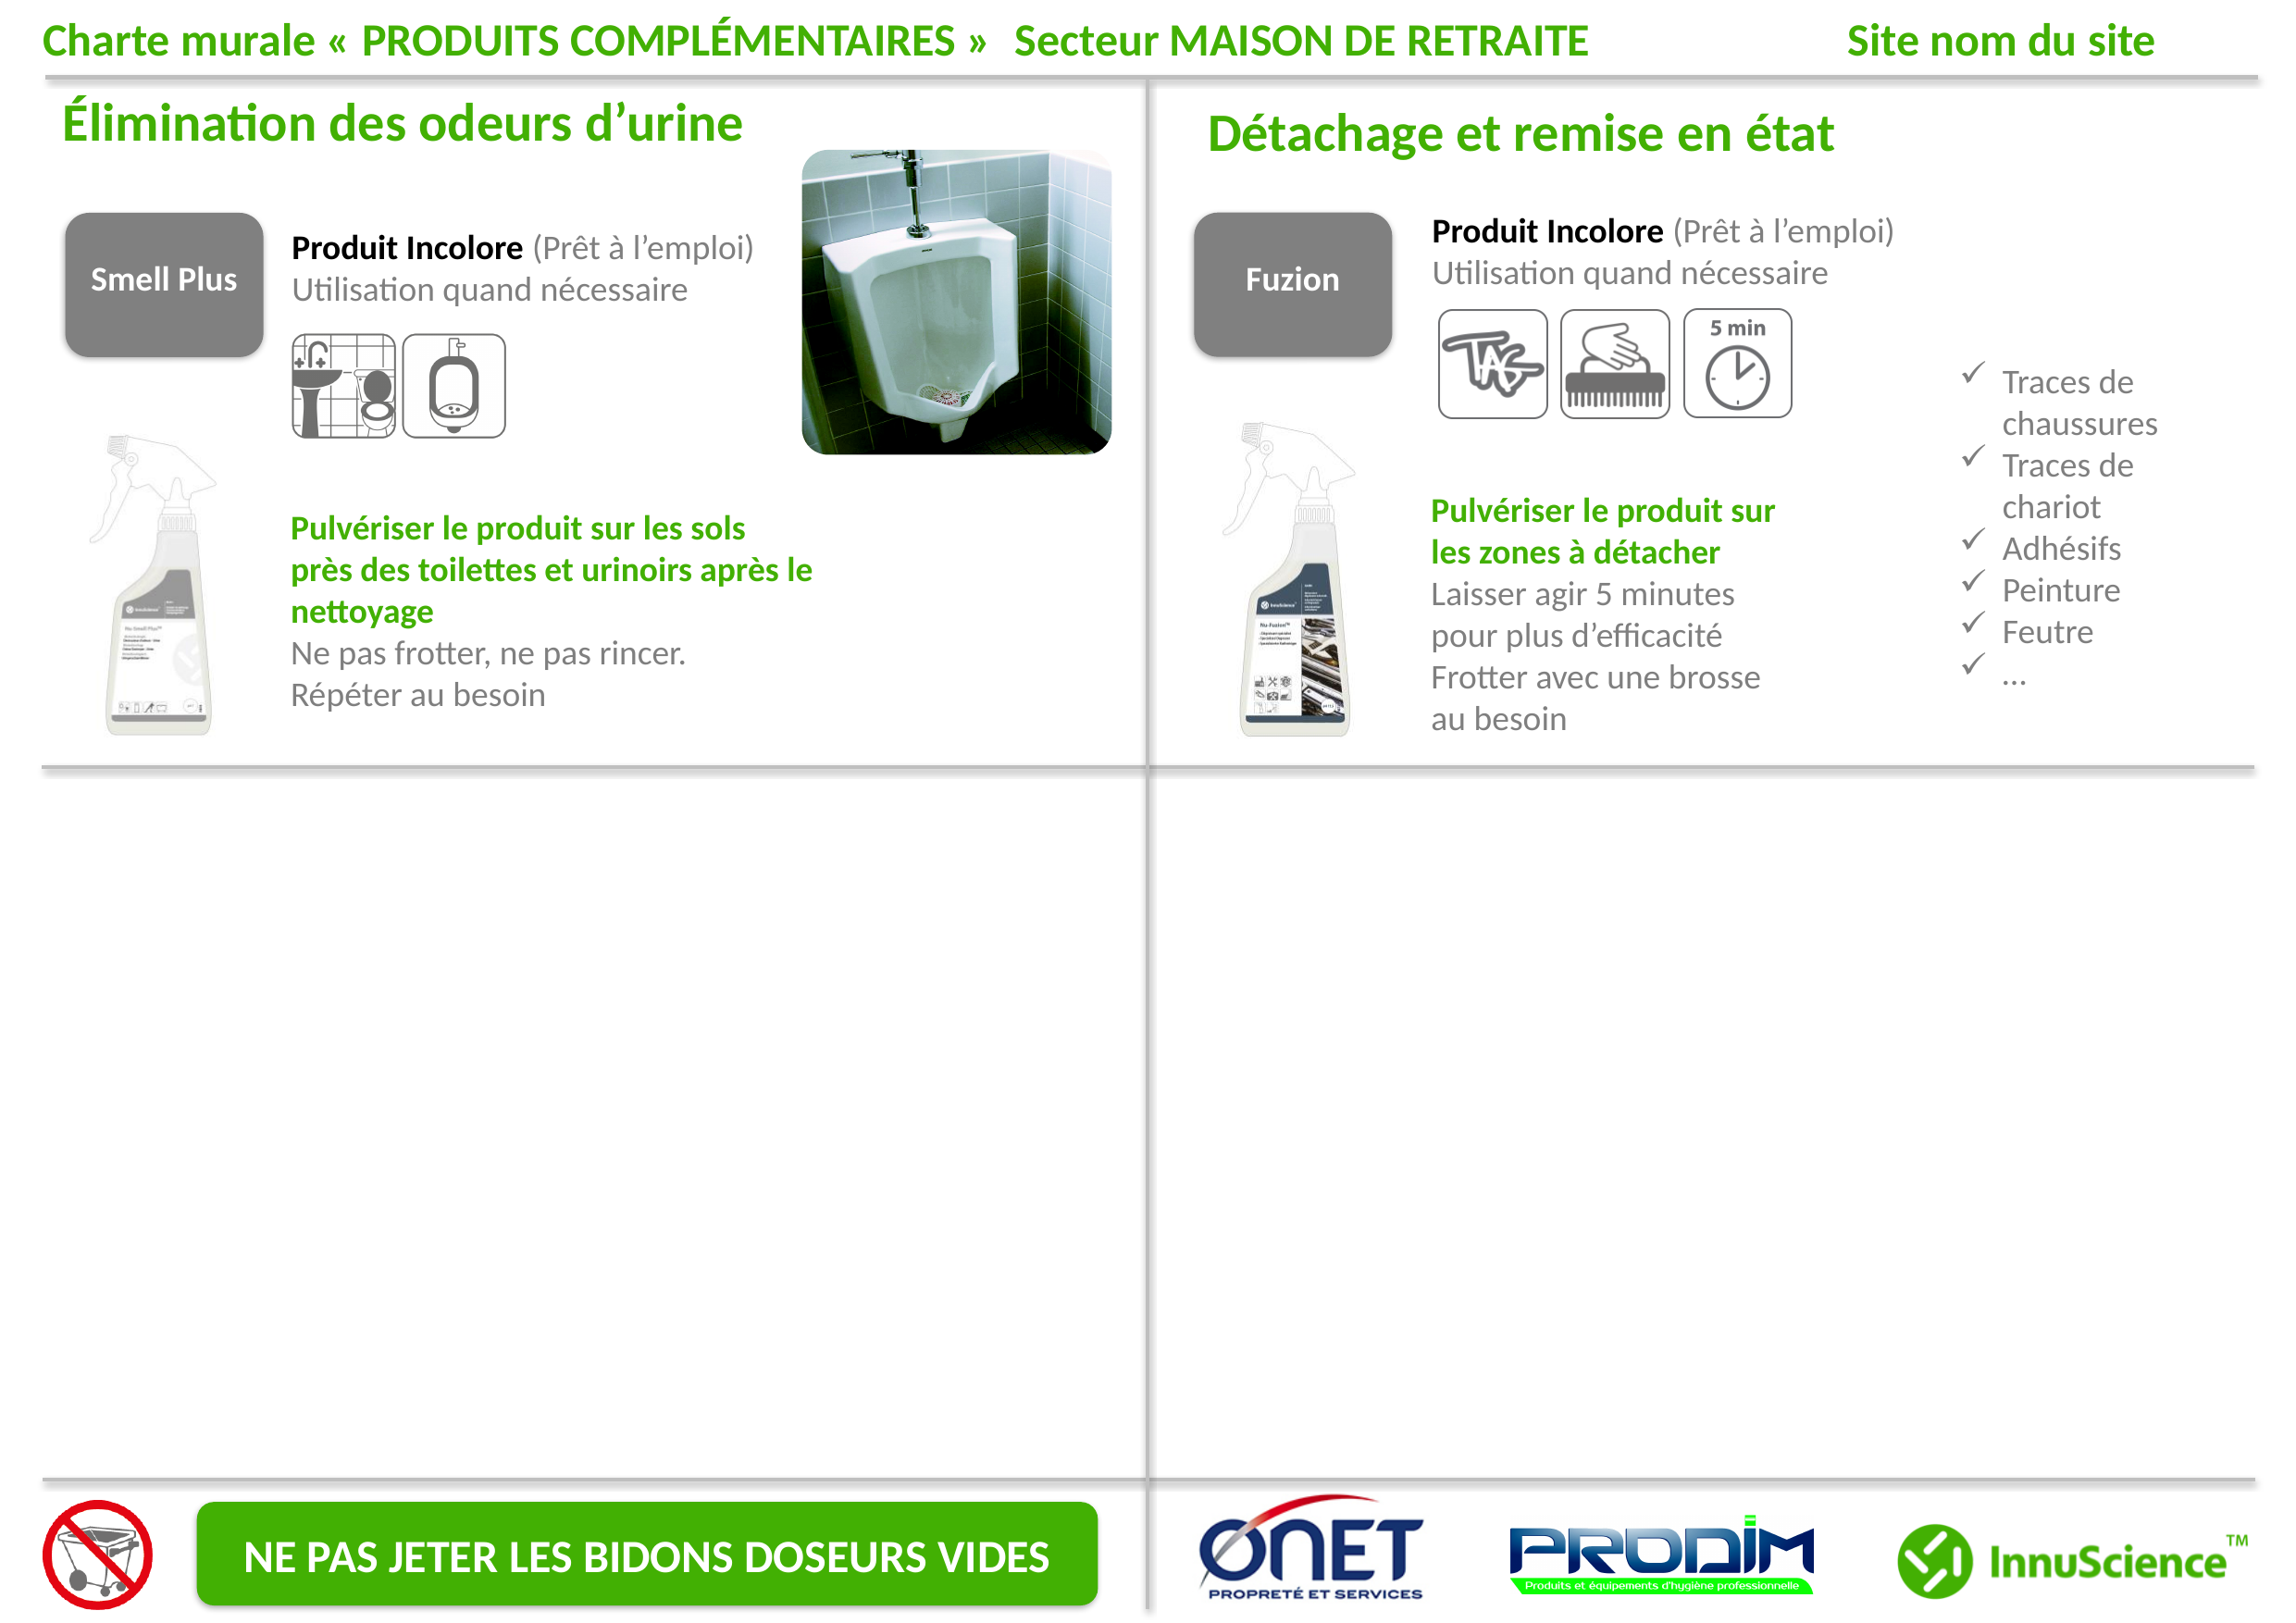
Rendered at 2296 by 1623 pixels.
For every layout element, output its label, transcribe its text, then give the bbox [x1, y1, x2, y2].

picture [1183, 1492, 1439, 1604]
picture [1682, 308, 1793, 418]
text_box NE PAS JETER LES BIDONS DOSEURS VIDES [195, 1501, 1099, 1606]
text_box Fuzion [1193, 211, 1394, 358]
picture [1560, 308, 1671, 419]
text_box Élimination des odeurs d’urine [49, 89, 803, 159]
picture [81, 433, 219, 740]
text_box Pulvériser le produit sur les zones à détacher Laisser agir 5 minutes pour plus d’efficacité Frotter avec une brosse au besoin [1417, 480, 2004, 745]
text_box Pulvériser le produit sur les sols près des toilettes et urinoirs après le nettoyage Ne pas frotter, ne pas rincer. Répéter au besoin [277, 498, 863, 721]
picture [1894, 1520, 2252, 1603]
text_box Smell Plus [64, 212, 265, 358]
picture [1438, 308, 1548, 419]
text_box Traces de chaussures Traces de chariot Adhésifs Peinture Feutre … [1945, 352, 2230, 700]
text_box Produit Incolore (Prêt à l’emploi) Utilisation quand nécessaire [1413, 195, 2257, 304]
text_box Détachage et remise en état [1194, 90, 1948, 169]
picture [1213, 420, 1359, 743]
picture [1510, 1515, 1814, 1594]
picture [801, 149, 1112, 455]
text_box Charte murale « PRODUITS COMPLÉMENTAIRES » Secteur MAISON DE RETRAITE Site nom du site [29, 2, 2259, 72]
picture [42, 1499, 153, 1610]
text_box Produit Incolore (Prêt à l’emploi) Utilisation quand nécessaire [272, 212, 797, 321]
picture [288, 330, 509, 441]
